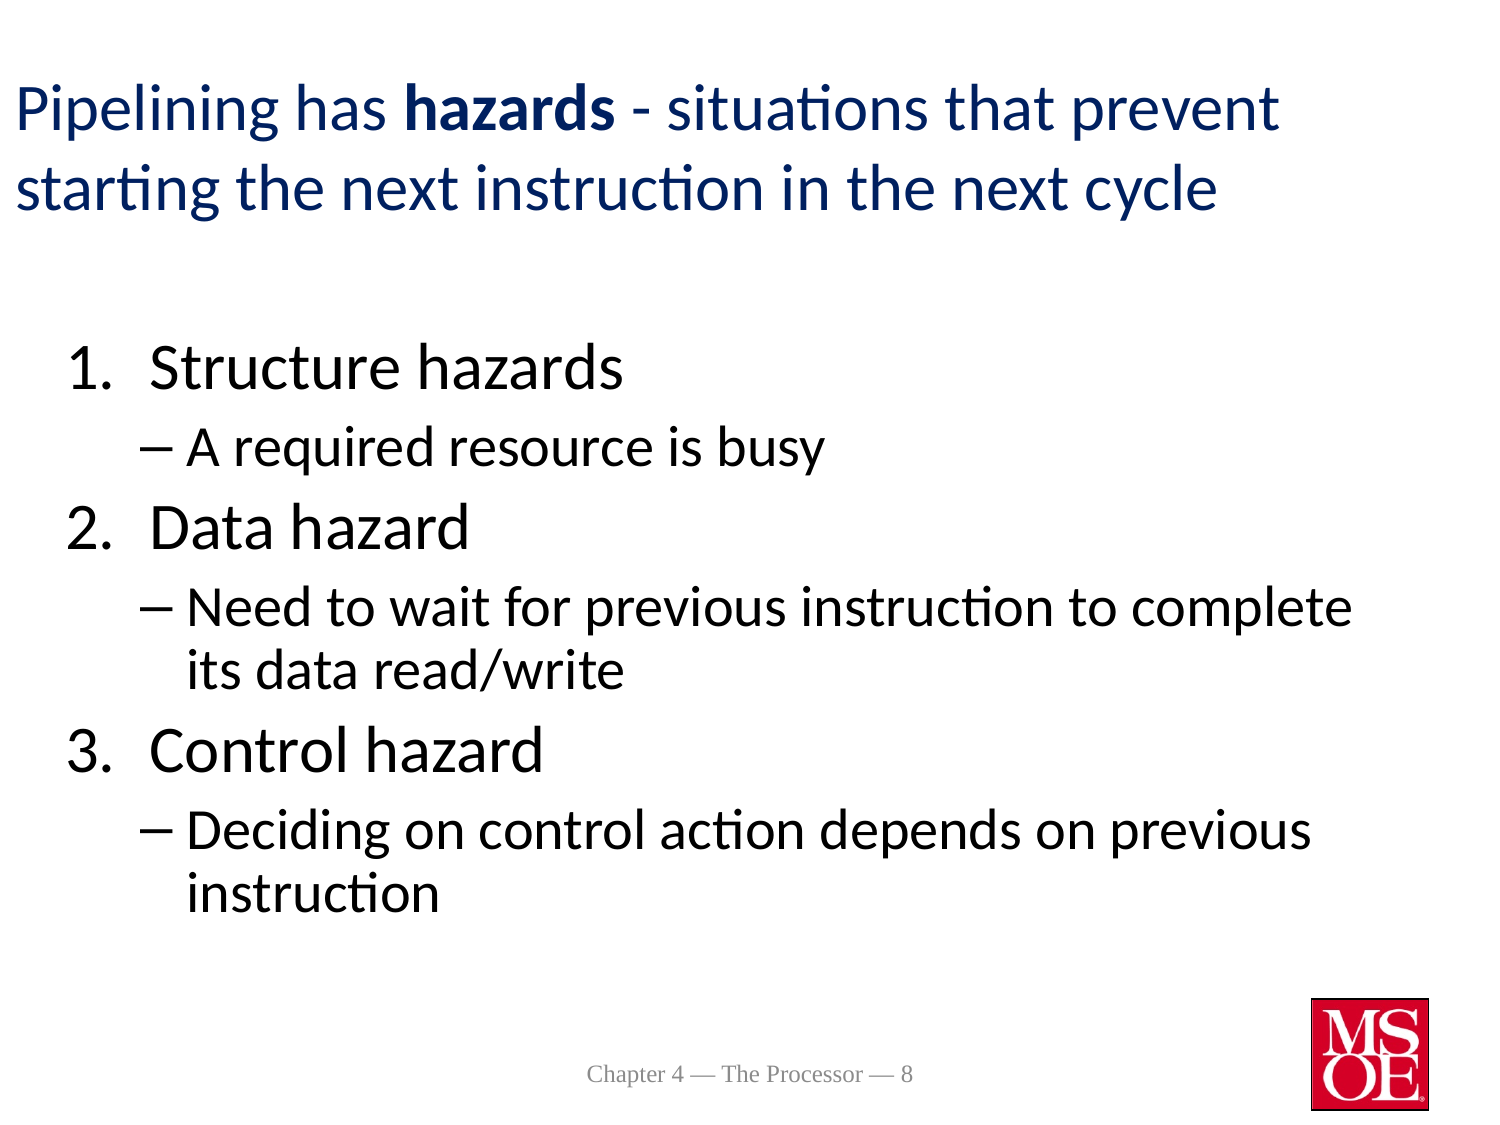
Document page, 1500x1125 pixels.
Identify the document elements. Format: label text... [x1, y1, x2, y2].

picture [1312, 1000, 1428, 1109]
list Structure hazards A required resource is busy Data hazard Need to wait for previous instruction to complete its data read/write Control hazard Deciding on control action depends on previous instruction [49, 324, 1426, 1006]
title Pipelining has hazards - situations that prevent starting the next instruction in the next cycle [0, 99, 1426, 288]
footer Chapter 4 — The Processor — 8 [512, 1042, 988, 1103]
